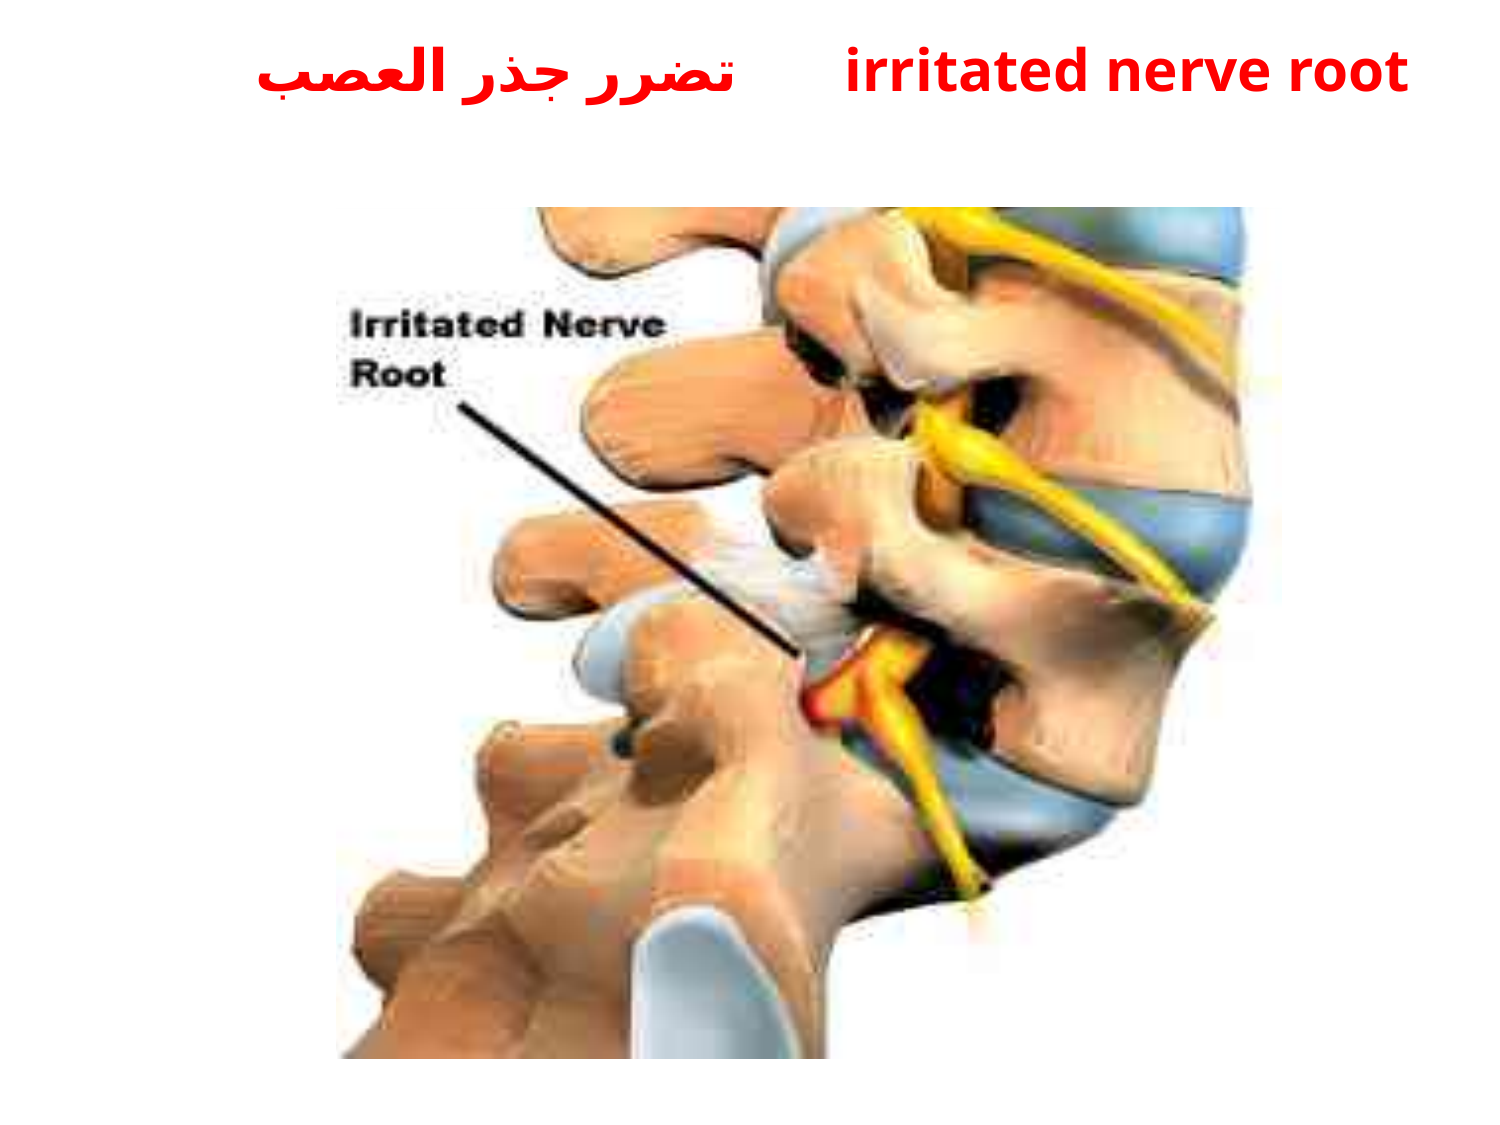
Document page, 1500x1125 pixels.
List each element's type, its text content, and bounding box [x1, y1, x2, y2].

title irritated nerve root تضرر جذر العصب [75, 31, 1425, 114]
picture [336, 207, 1282, 1059]
